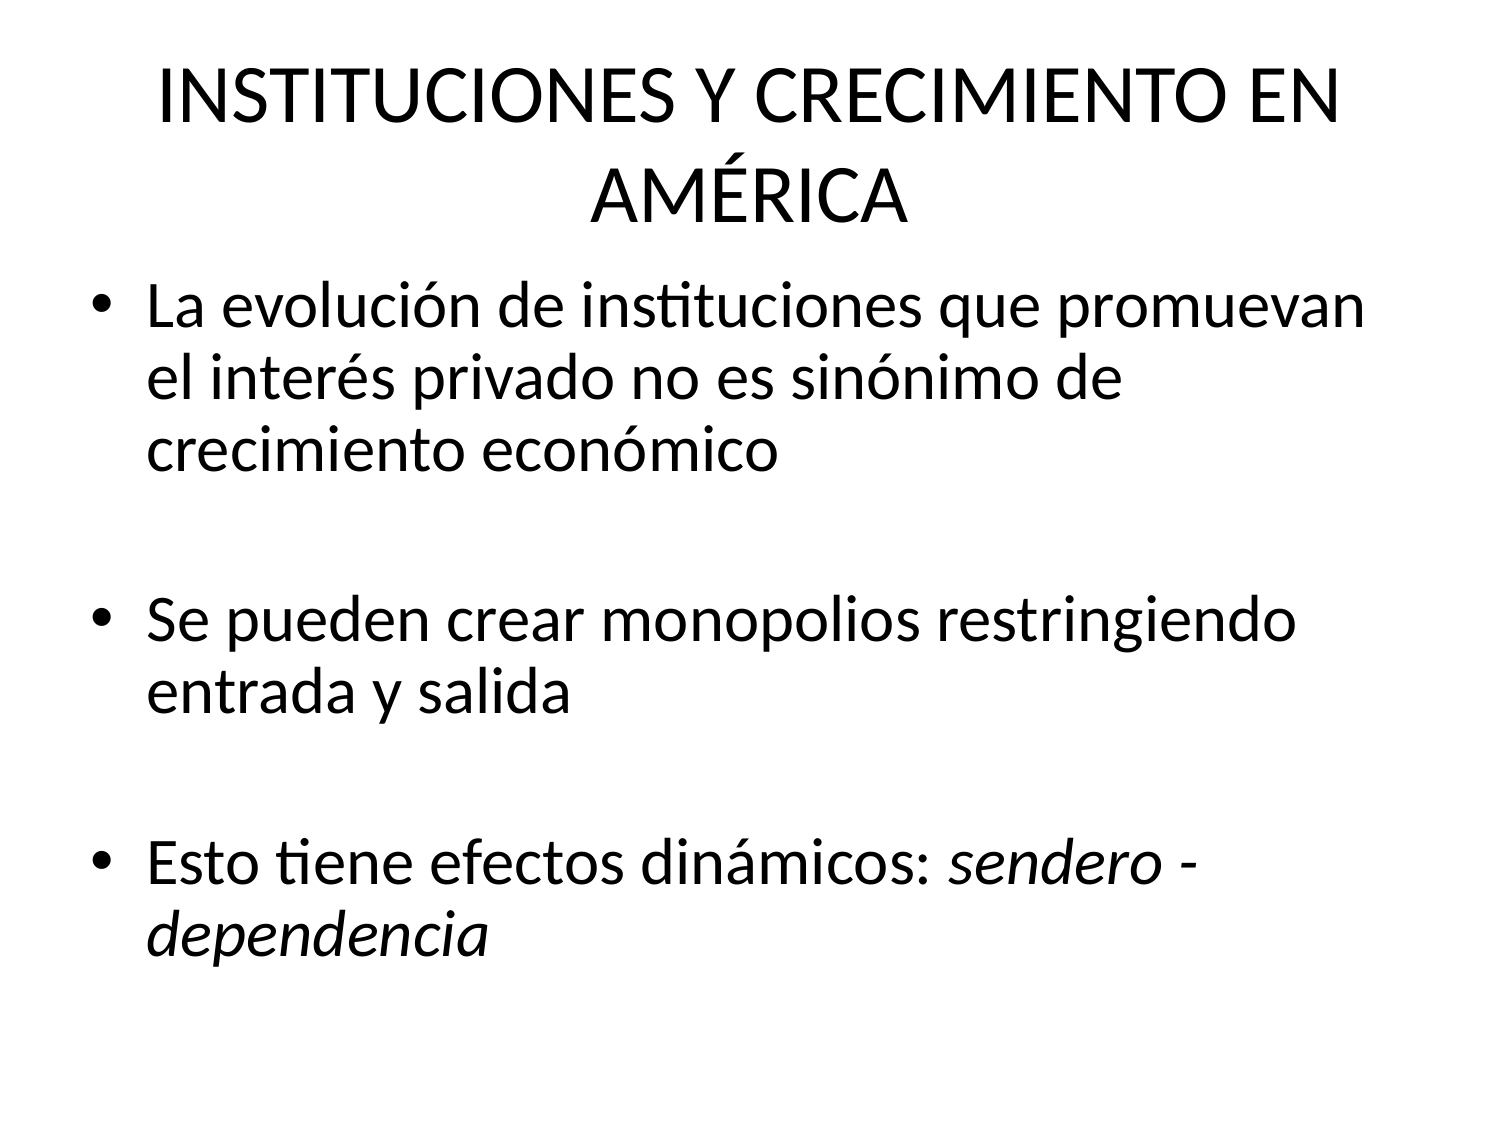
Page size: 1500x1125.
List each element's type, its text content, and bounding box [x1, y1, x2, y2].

list La evolución de instituciones que promuevan el interés privado no es sinónimo de crecimiento económico Se pueden crear monopolios restringiendo entrada y salida Esto tiene efectos dinámicos: sendero - dependencia [74, 262, 1426, 1006]
title INSTITUCIONES Y CRECIMIENTO EN AMÉRICA [74, 44, 1426, 233]
